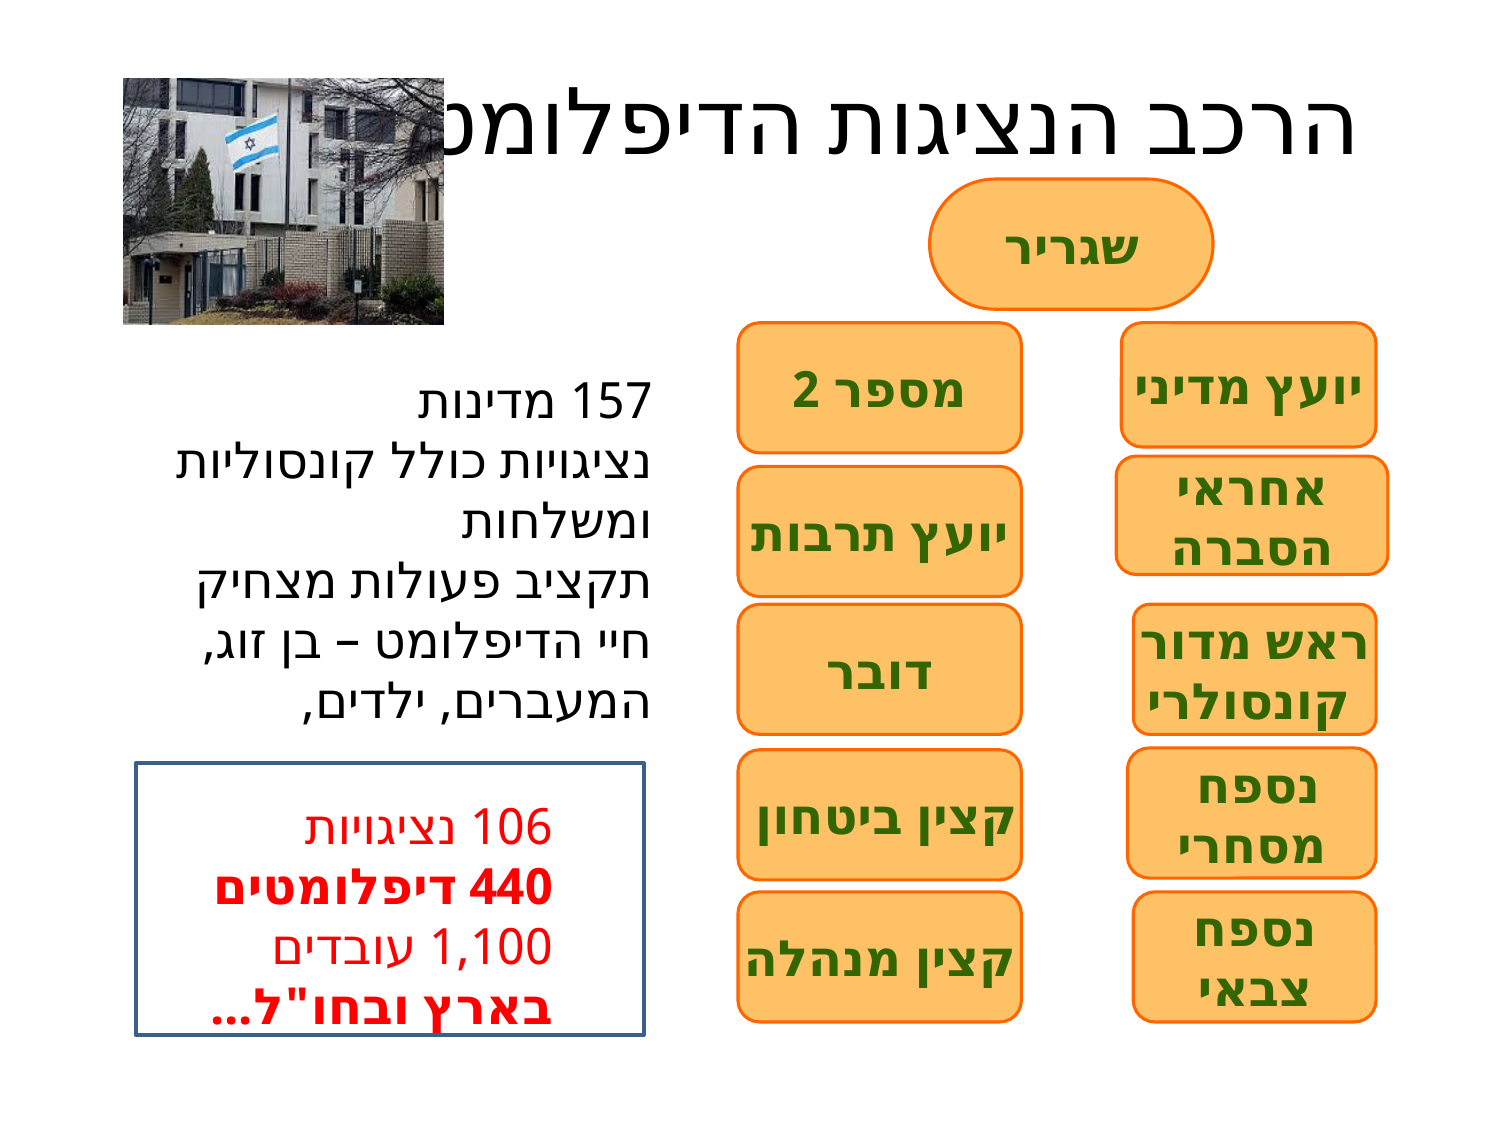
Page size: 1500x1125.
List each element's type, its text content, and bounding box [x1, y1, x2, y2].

text_box 106 נציגויות 440 דיפלומטים 1,100 עובדים בארץ ובחו"ל... [123, 786, 568, 1042]
picture [123, 77, 444, 326]
text_box אחראי הסברה [1382, 461, 1388, 569]
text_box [737, 178, 1377, 881]
text_box נספח צבאי [1133, 891, 1377, 1023]
text_box [134, 761, 646, 1037]
text_box קצין מנהלה [737, 891, 1022, 1023]
slide_number [1374, 109, 1435, 510]
text_box 157 מדינות נציגויות כולל קונסוליות ומשלחות תקציב פעולות מצחיק חיי הדיפלומט – בן זוג, המעברים, ילדים, [64, 361, 668, 737]
title הרכב הנציגות הדיפלומטית [46, 56, 1377, 180]
